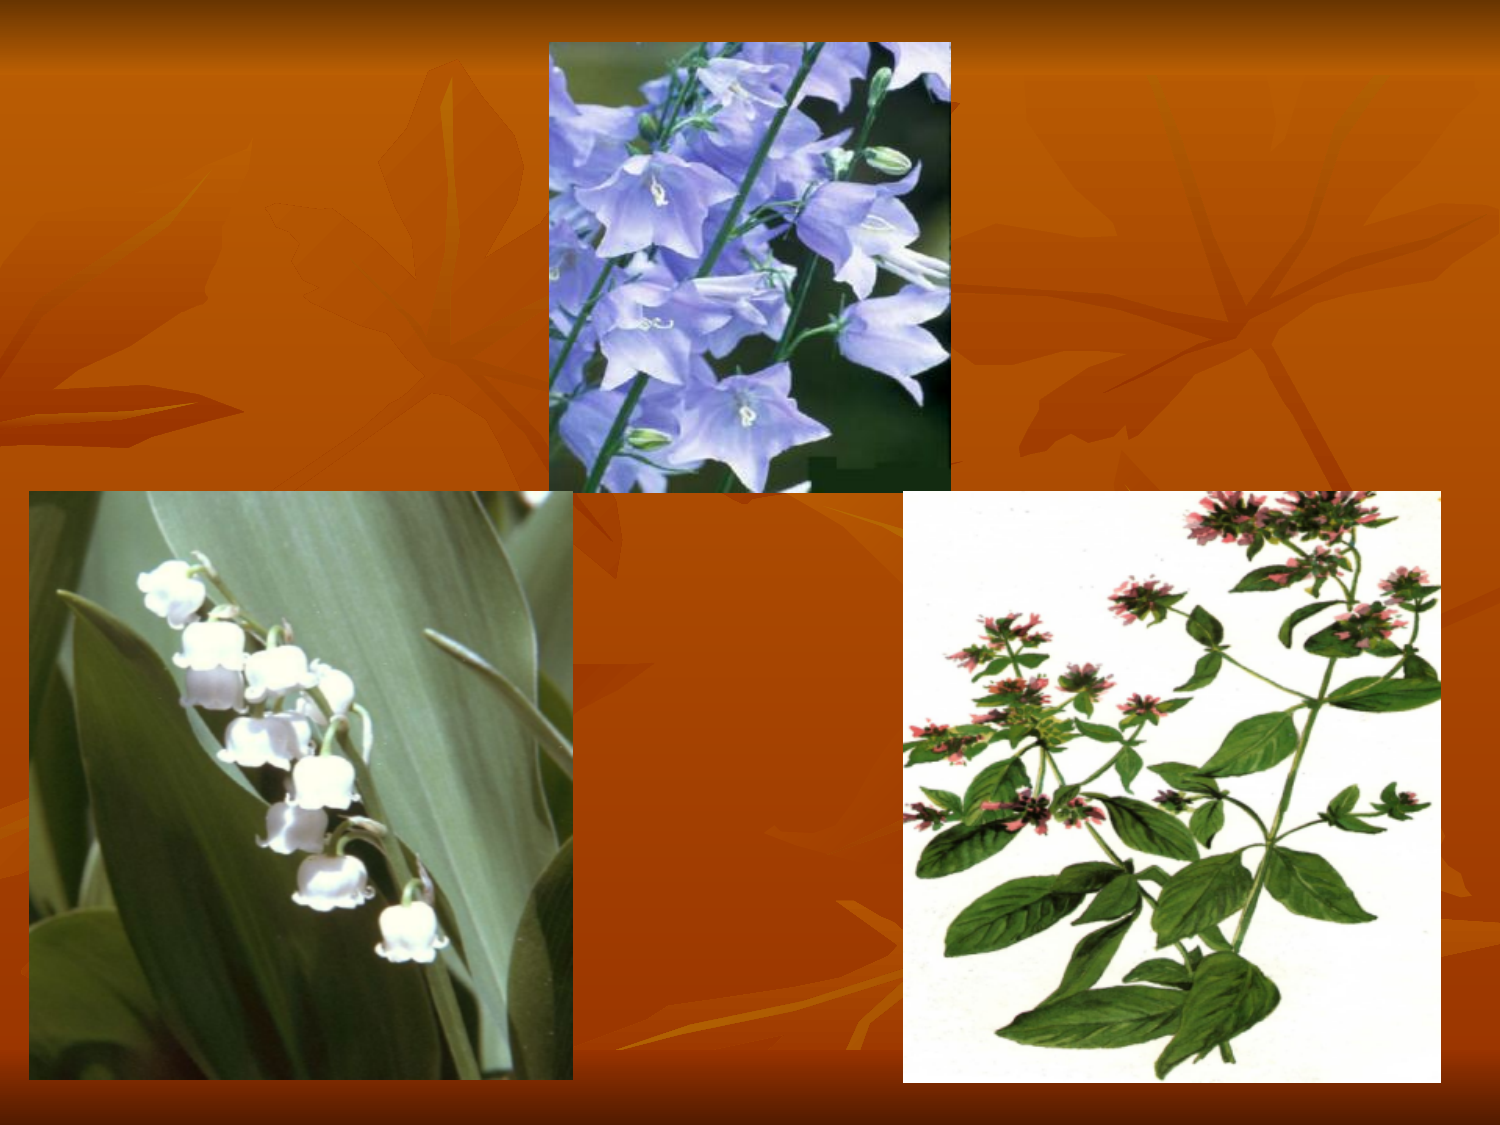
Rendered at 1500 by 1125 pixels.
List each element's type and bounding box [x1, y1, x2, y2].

picture [29, 42, 1442, 1083]
